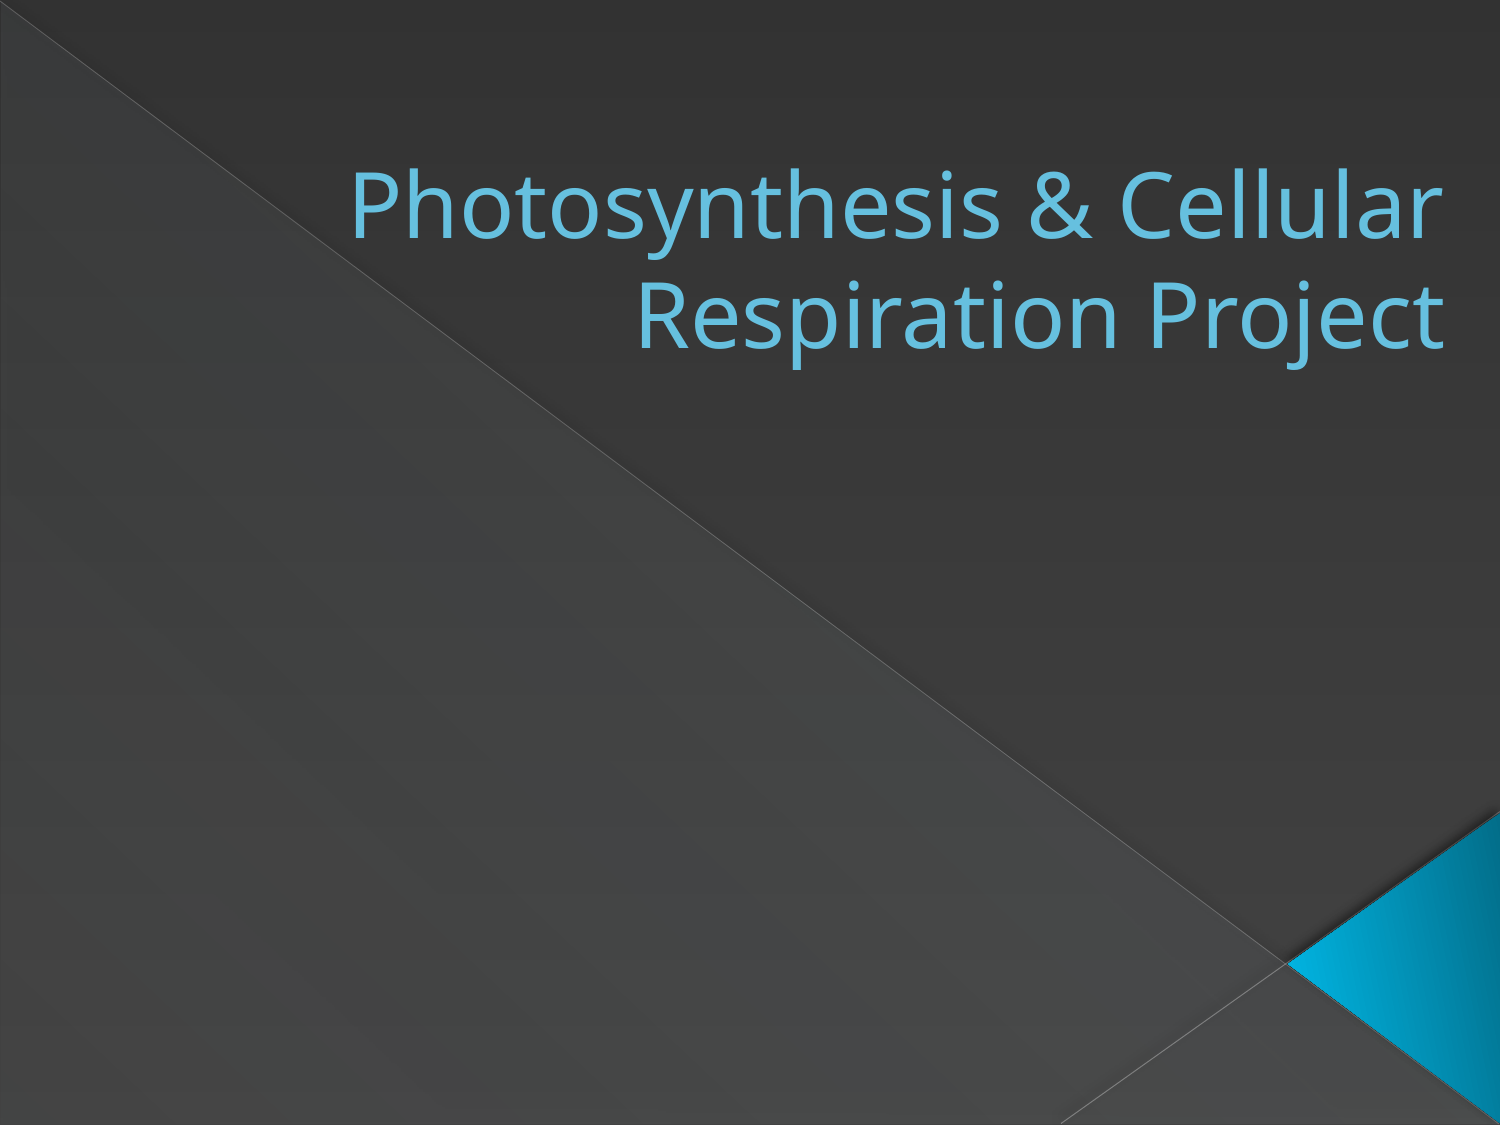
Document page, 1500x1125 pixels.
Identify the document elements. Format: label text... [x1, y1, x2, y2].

title Photosynthesis & Cellular Respiration Project [138, 132, 1461, 374]
